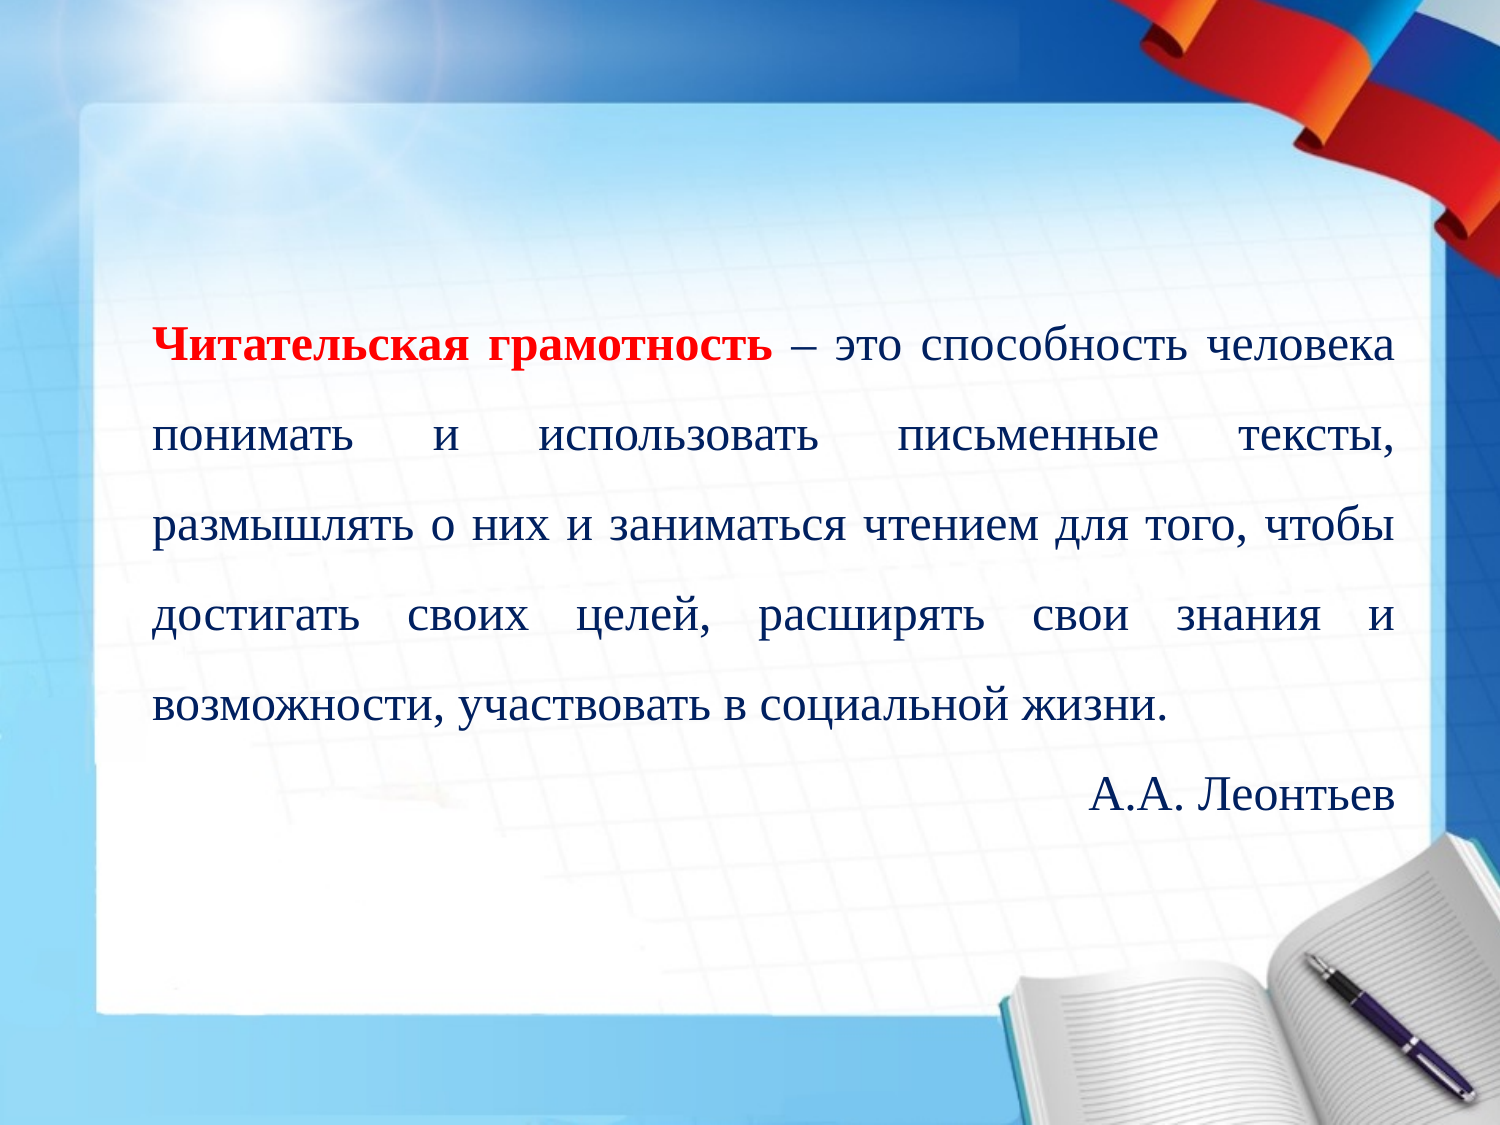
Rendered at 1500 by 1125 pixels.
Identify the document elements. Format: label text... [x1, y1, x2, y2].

picture [0, 0, 1500, 1125]
text_box Читательская грамотность – это способность человека понимать и использовать письменные тексты, размышлять о них и заниматься чтением для того, чтобы достигать своих целей, расширять свои знания и возможности, участвовать в социальной жизни. А.А. Леонтьев [137, 273, 1411, 828]
